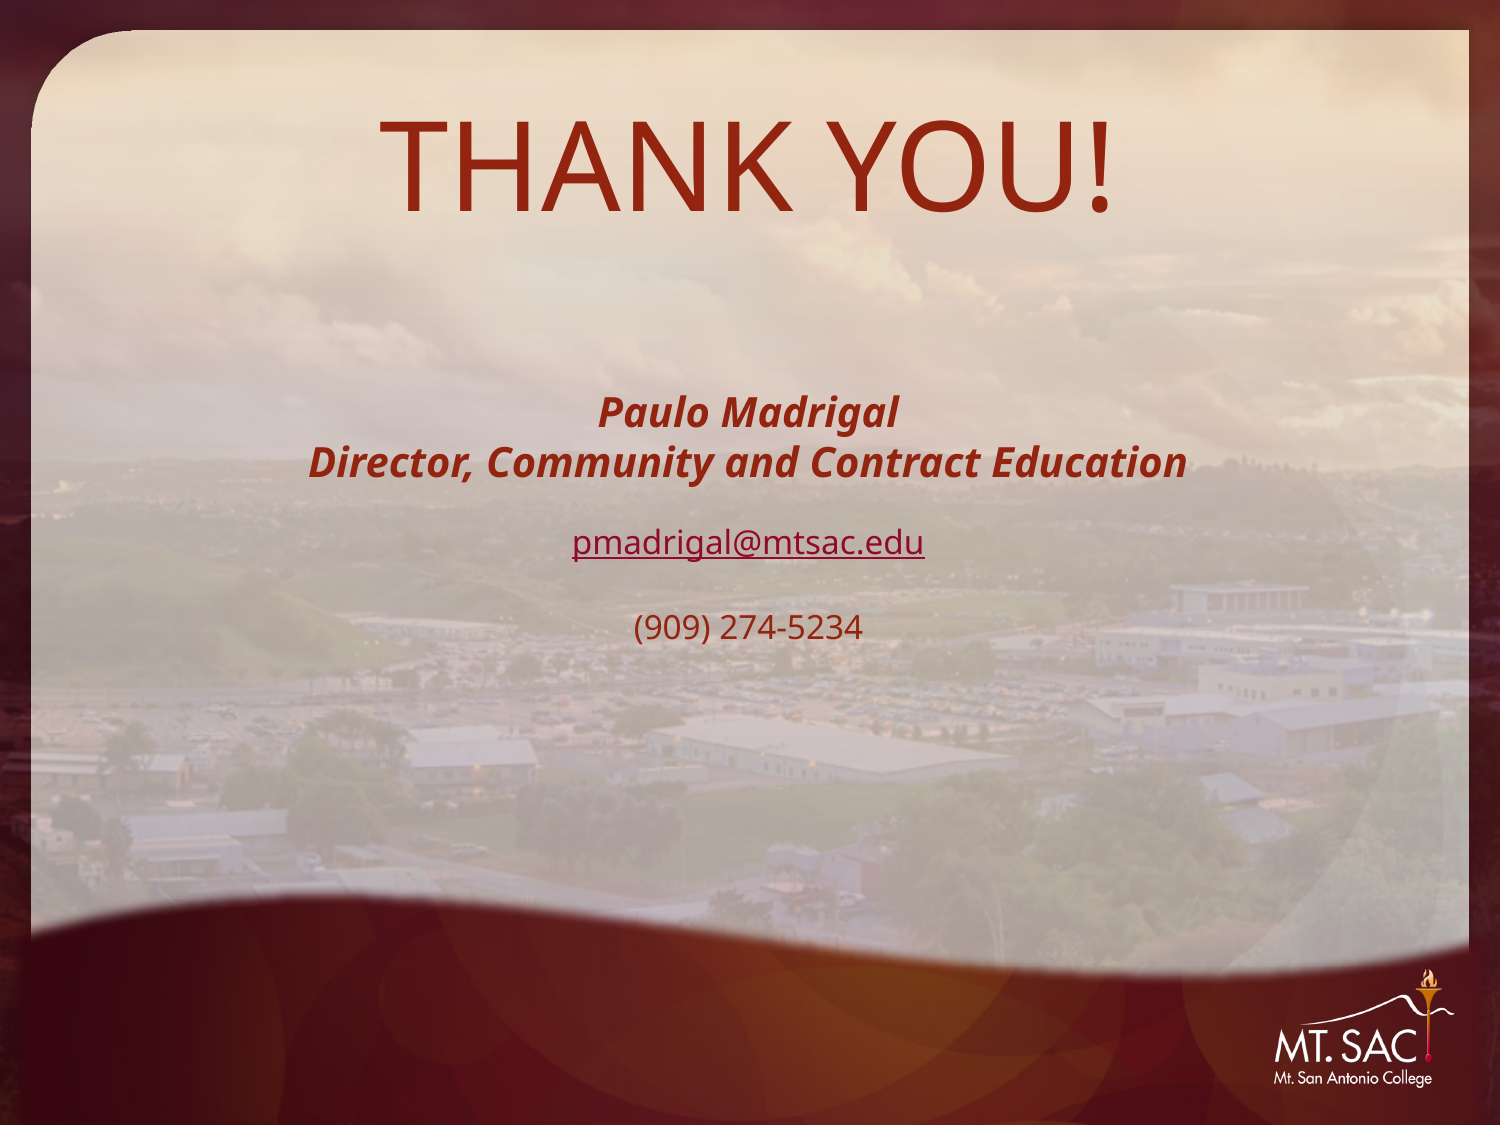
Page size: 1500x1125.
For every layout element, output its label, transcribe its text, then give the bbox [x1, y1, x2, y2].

title THANK YOU! Paulo Madrigal Director, Community and Contract Education pmadrigal@mtsac.edu (909) 274-5234 [125, 412, 1372, 654]
picture [0, 0, 1500, 1125]
